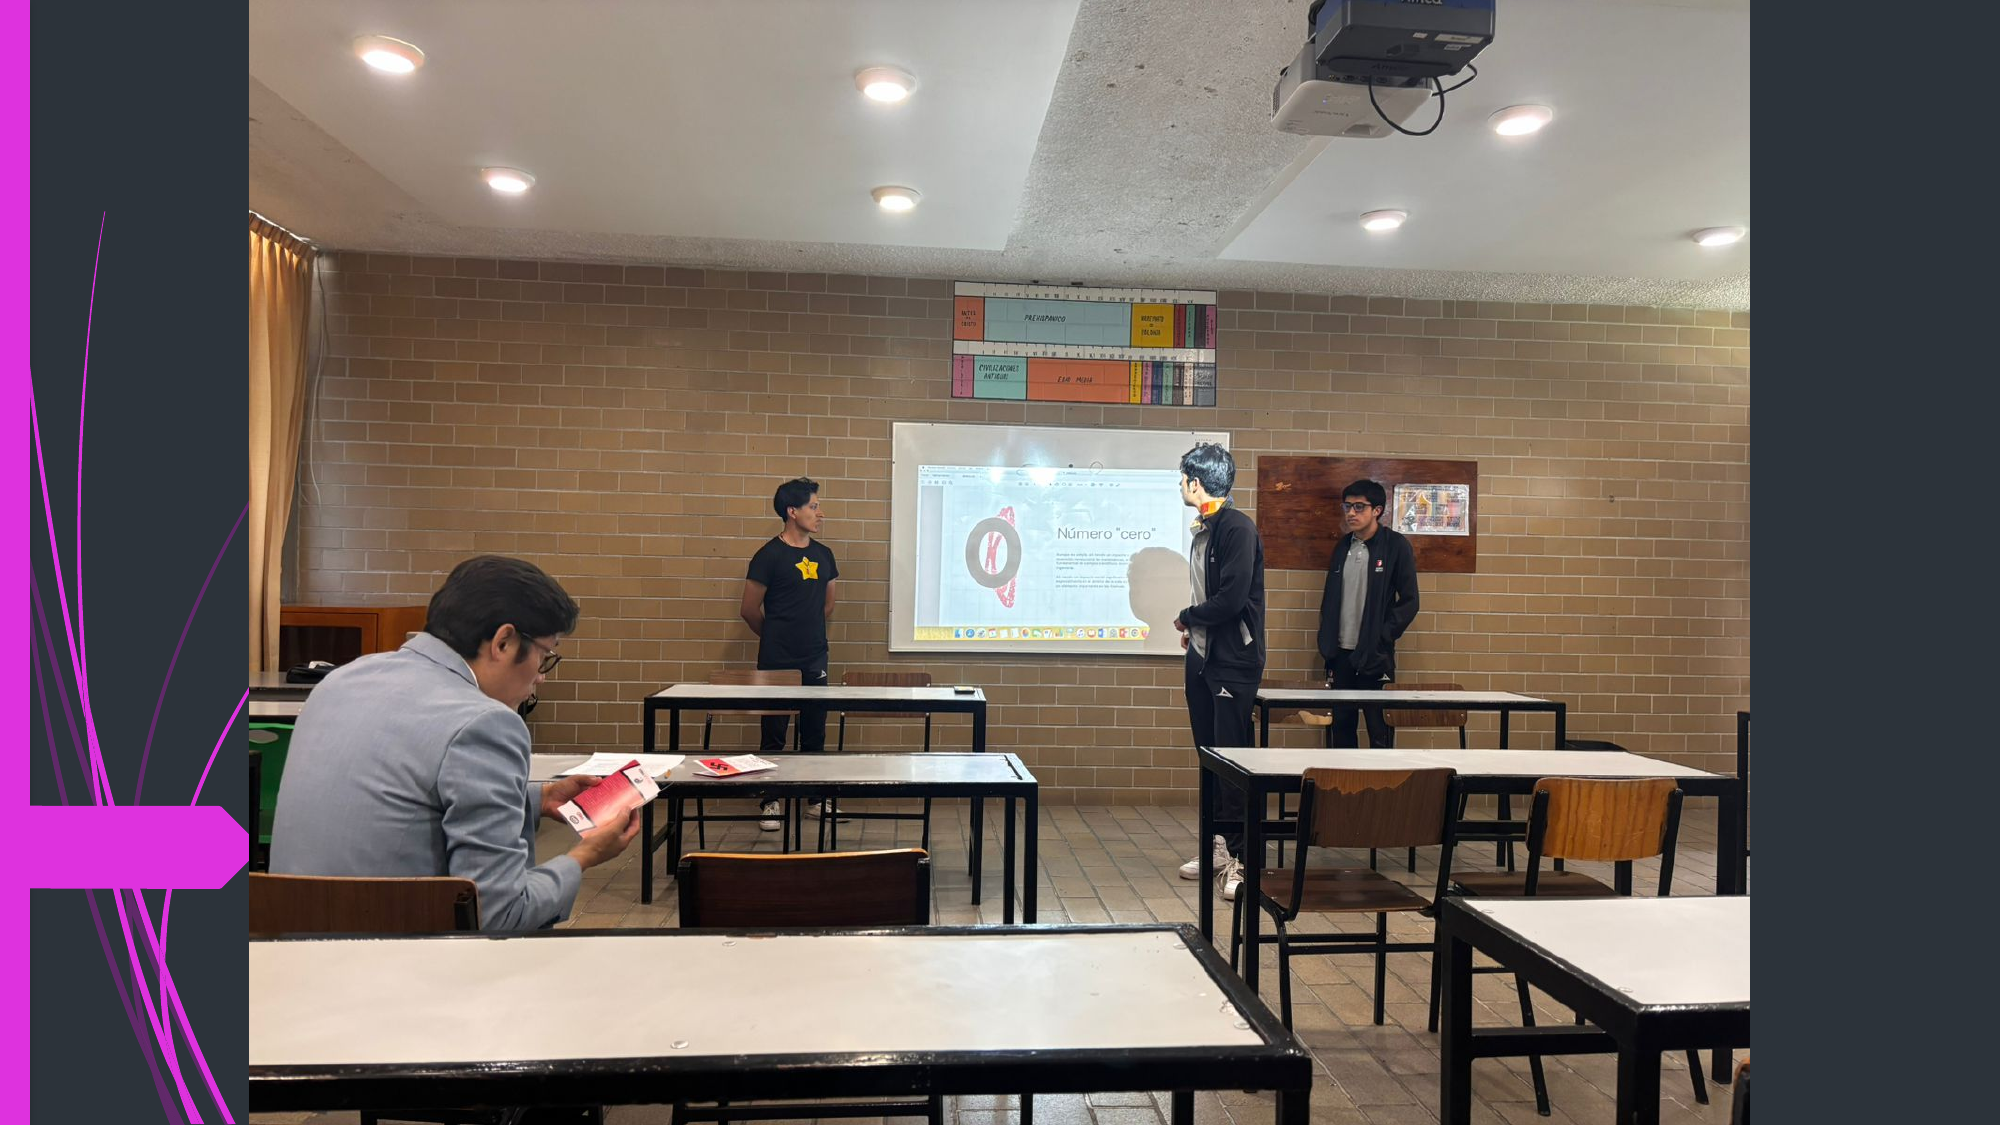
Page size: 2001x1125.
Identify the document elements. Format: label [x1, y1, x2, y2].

picture [249, 0, 1751, 1125]
